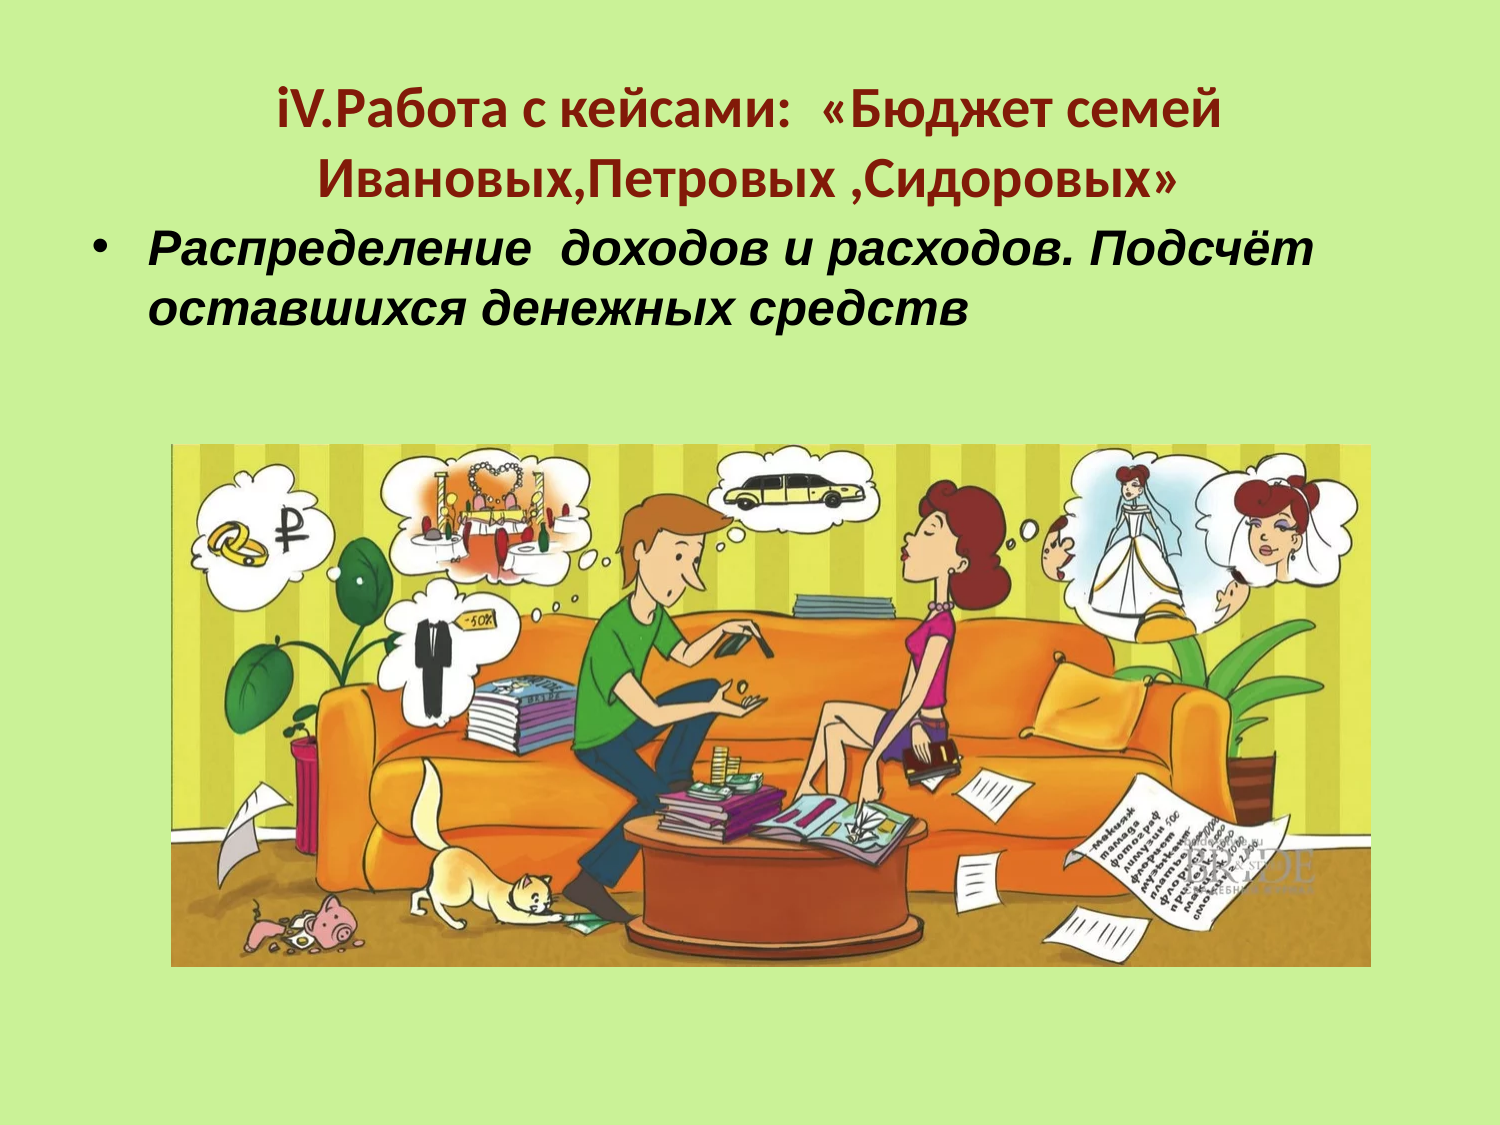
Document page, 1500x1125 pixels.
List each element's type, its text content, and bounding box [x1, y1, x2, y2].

title iV.Работа с кейсами: «Бюджет семей Ивановых,Петровых ,Сидоровых» [75, 45, 1425, 233]
picture [170, 444, 1371, 967]
list Распределение доходов и расходов. Подсчёт оставшихся денежных средств [76, 208, 1425, 516]
